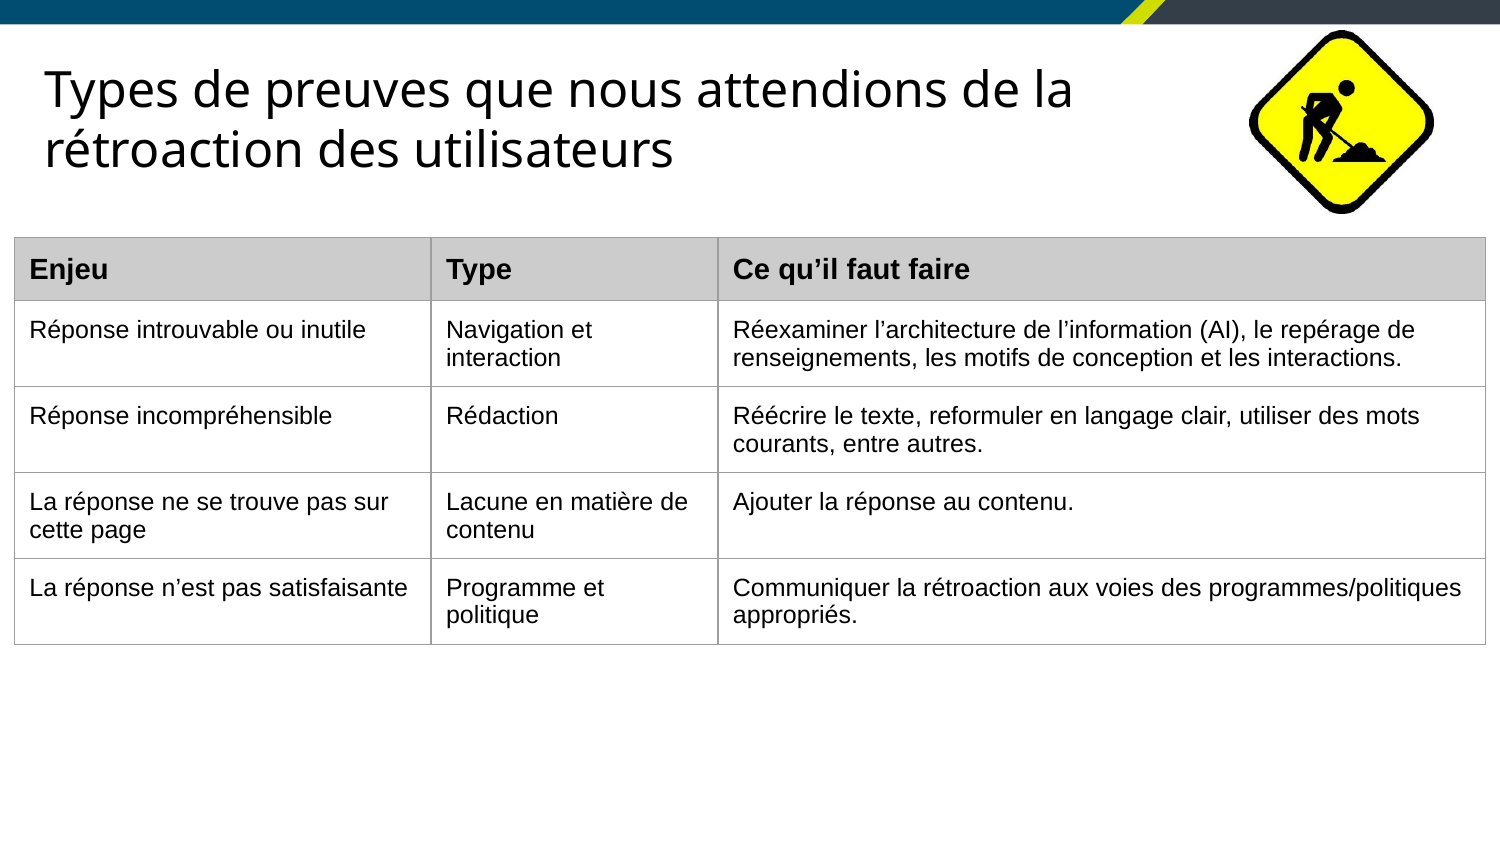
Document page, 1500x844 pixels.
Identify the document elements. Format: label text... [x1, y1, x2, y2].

table_cell Programme et politique [432, 559, 717, 644]
table_cell Réponse introuvable ou inutile [15, 301, 430, 386]
table_cell Réécrire le texte, reformuler en langage clair, utiliser des mots courants, entre autres. [719, 387, 1485, 472]
table_cell Réponse incompréhensible [15, 387, 430, 472]
table_cell La réponse n’est pas satisfaisante [15, 559, 430, 644]
table_cell Communiquer la rétroaction aux voies des programmes/politiques appropriés. [719, 559, 1485, 644]
table_cell Navigation et interaction [432, 301, 717, 386]
table_cell La réponse ne se trouve pas sur cette page [15, 473, 430, 558]
picture [1249, 29, 1434, 215]
table_header Type [432, 238, 717, 300]
title Types de preuves que nous attendions de la rétroaction des utilisateurs [29, 42, 1244, 137]
table_header Enjeu [15, 238, 430, 300]
table_cell Rédaction [432, 387, 717, 472]
table_cell Lacune en matière de contenu [432, 473, 717, 558]
table_header Ce qu’il faut faire [719, 238, 1485, 300]
table_cell Ajouter la réponse au contenu. [719, 473, 1485, 558]
table_cell Réexaminer l’architecture de l’information (AI), le repérage de renseignements, les motifs de conception et les interactions. [719, 301, 1485, 386]
